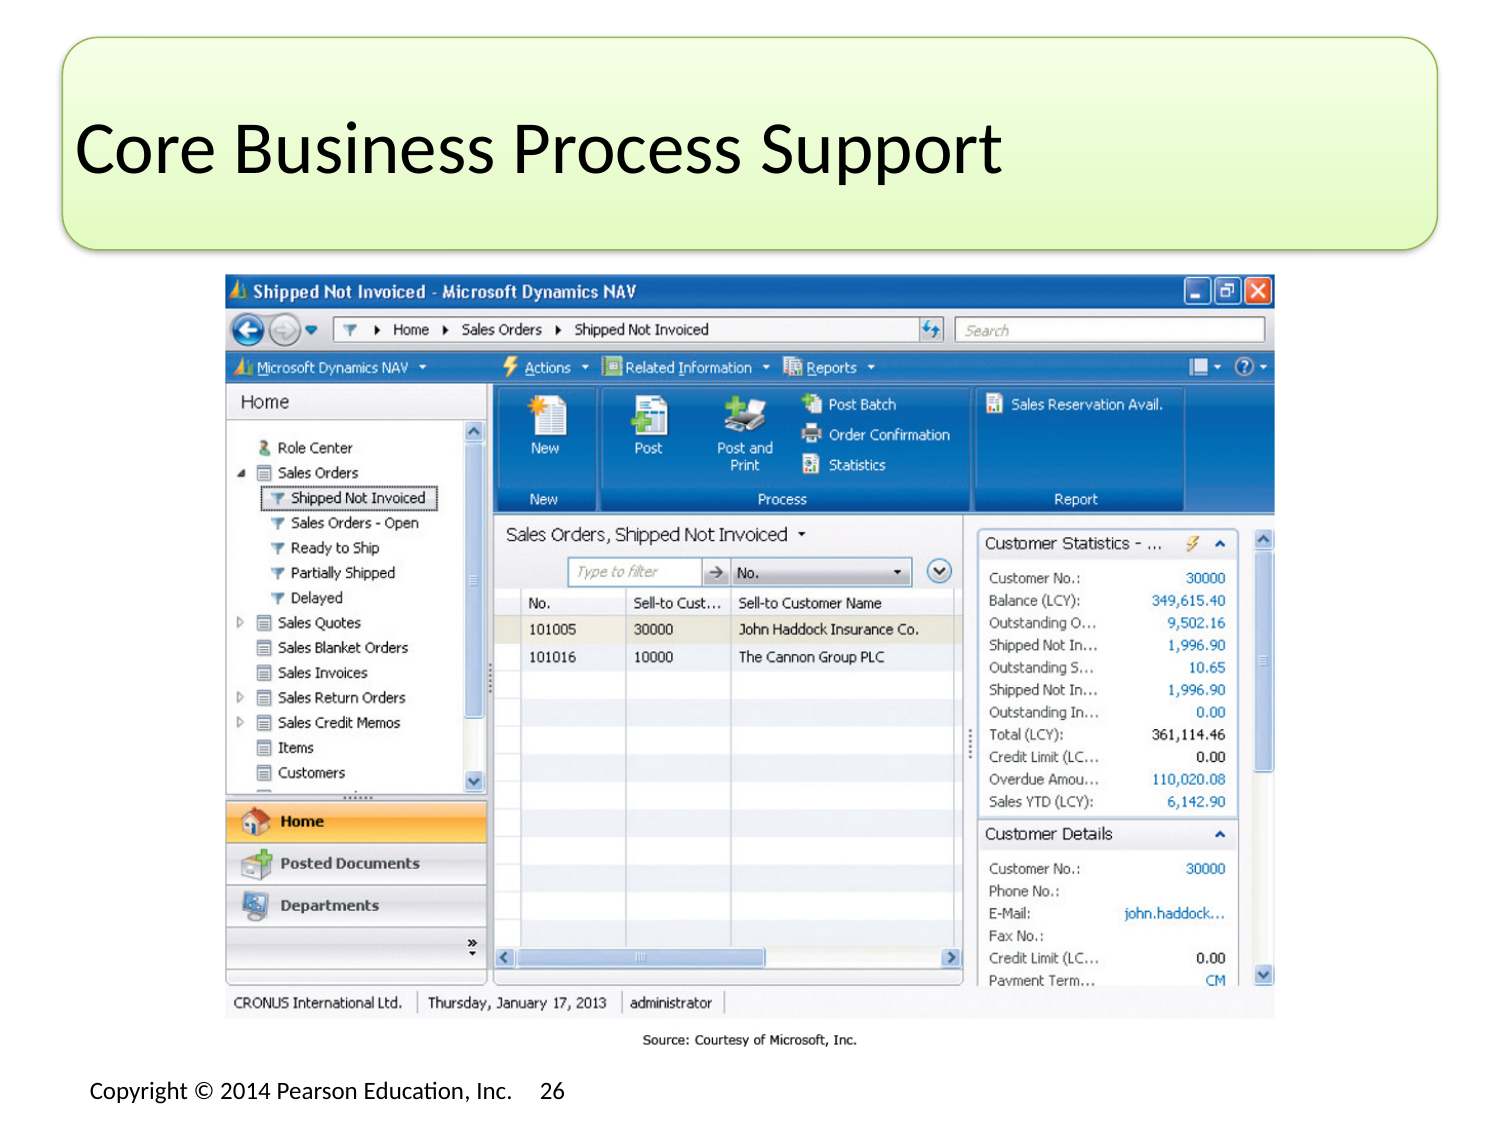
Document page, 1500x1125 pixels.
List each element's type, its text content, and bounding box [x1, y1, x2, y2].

title Core Business Process Support [75, 50, 1425, 238]
picture [224, 274, 1276, 1060]
